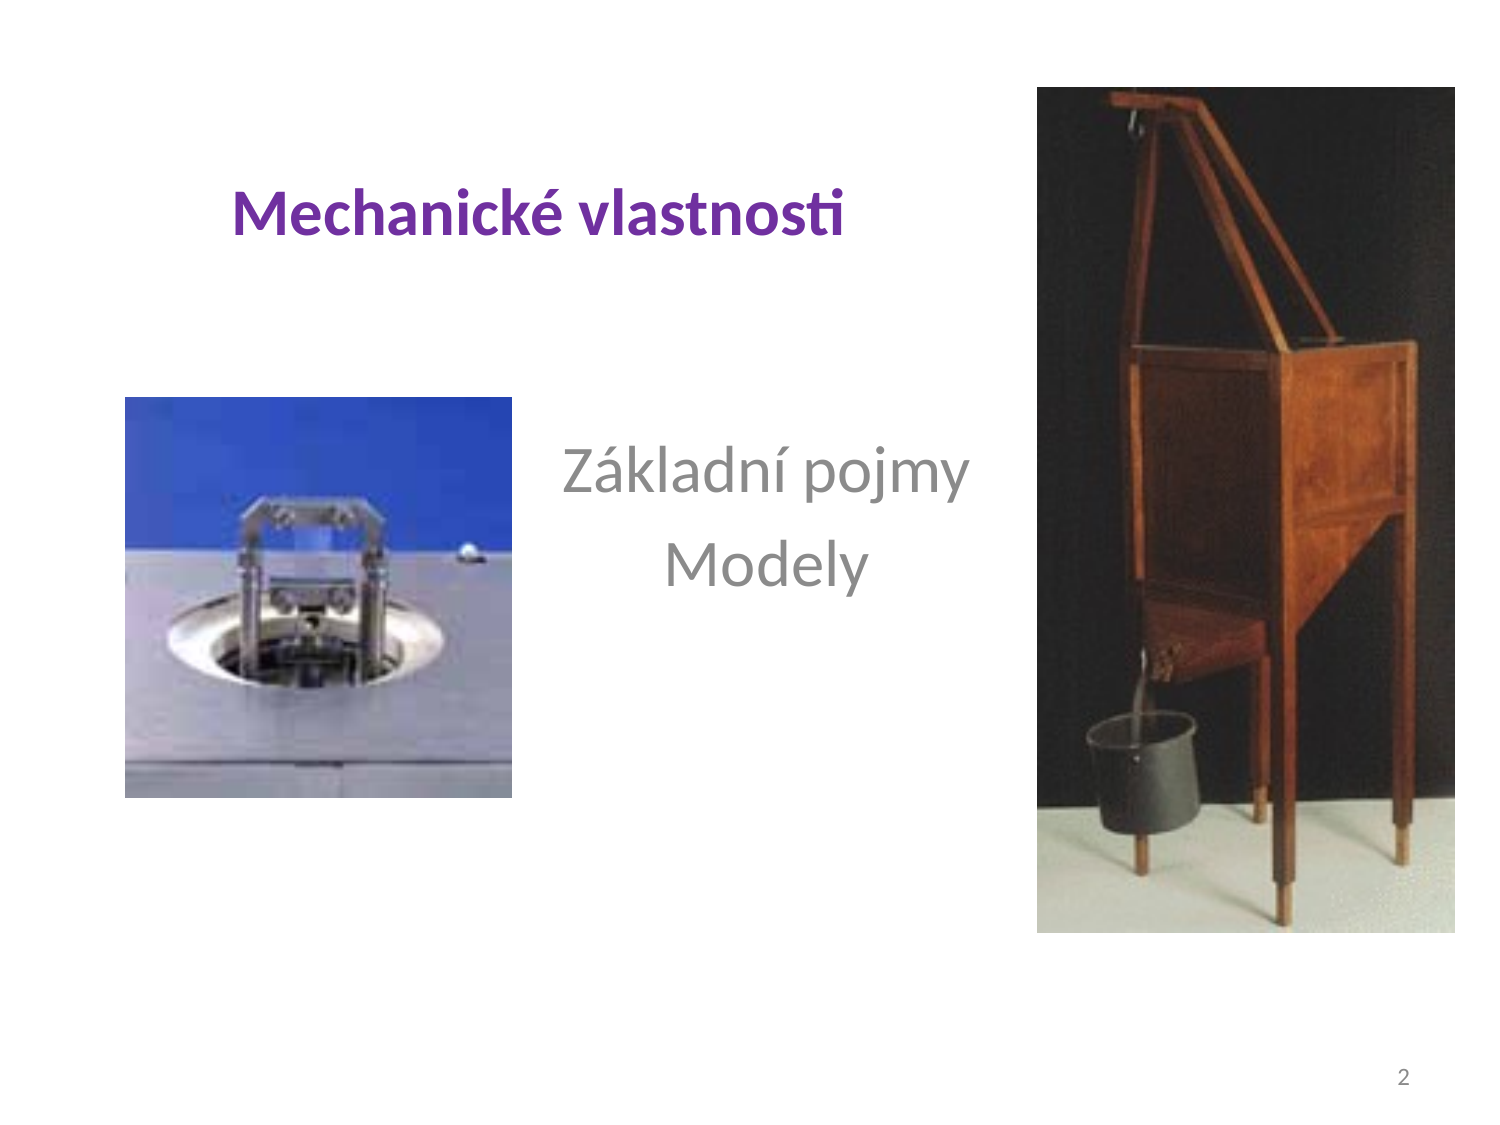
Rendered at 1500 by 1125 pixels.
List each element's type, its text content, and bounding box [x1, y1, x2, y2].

picture [125, 396, 512, 798]
slide_number 2 [1112, 1037, 1425, 1113]
subtitle Základní pojmy Modely [516, 418, 1032, 707]
title Mechanické vlastnosti [46, 88, 1032, 330]
picture [1037, 87, 1456, 933]
